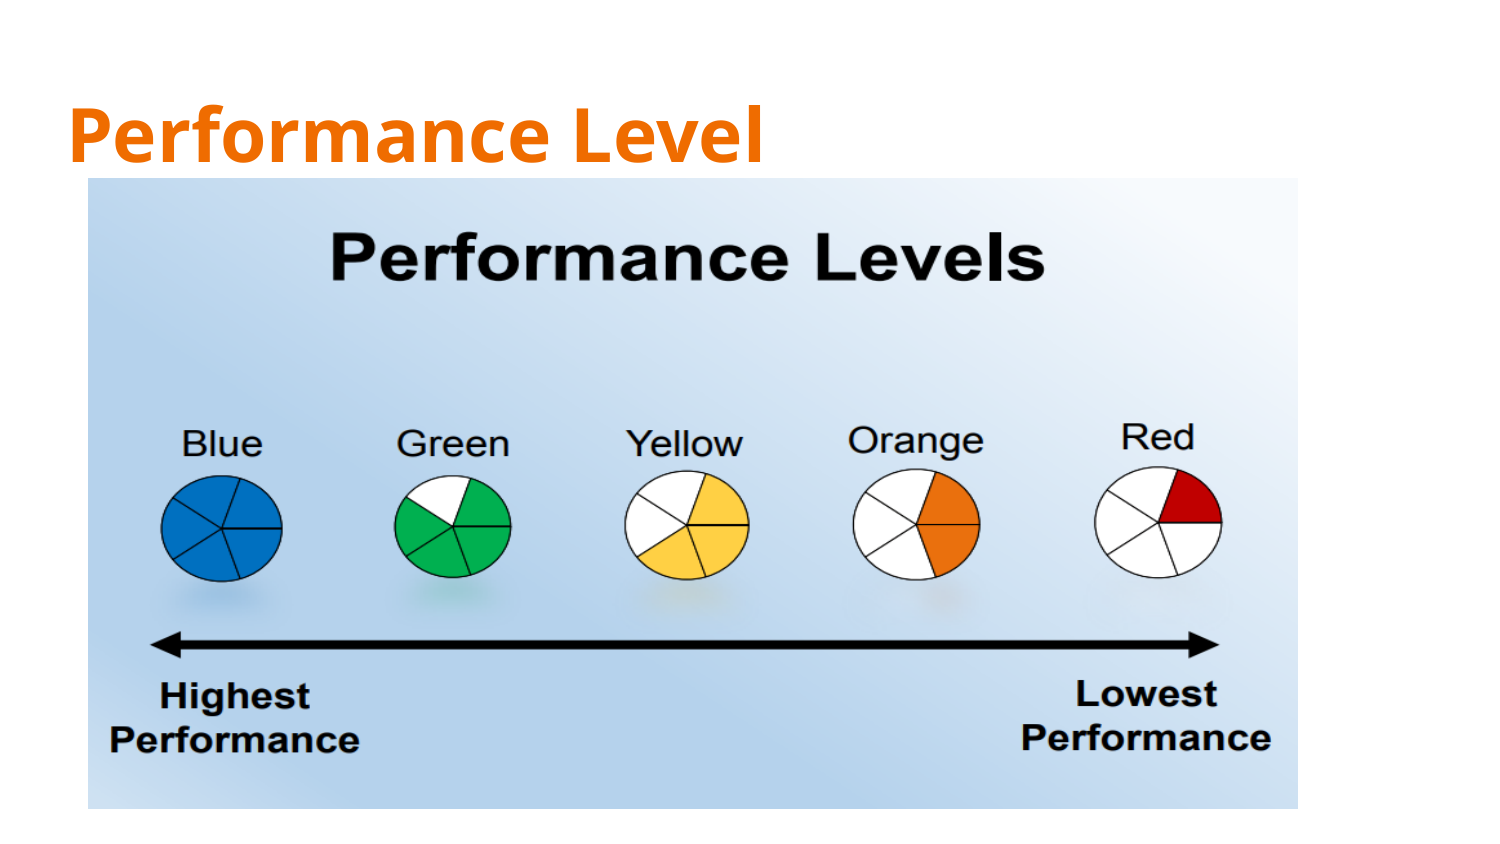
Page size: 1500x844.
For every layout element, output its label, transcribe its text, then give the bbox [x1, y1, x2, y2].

title Performance Level [51, 72, 1449, 189]
picture [88, 178, 1299, 809]
